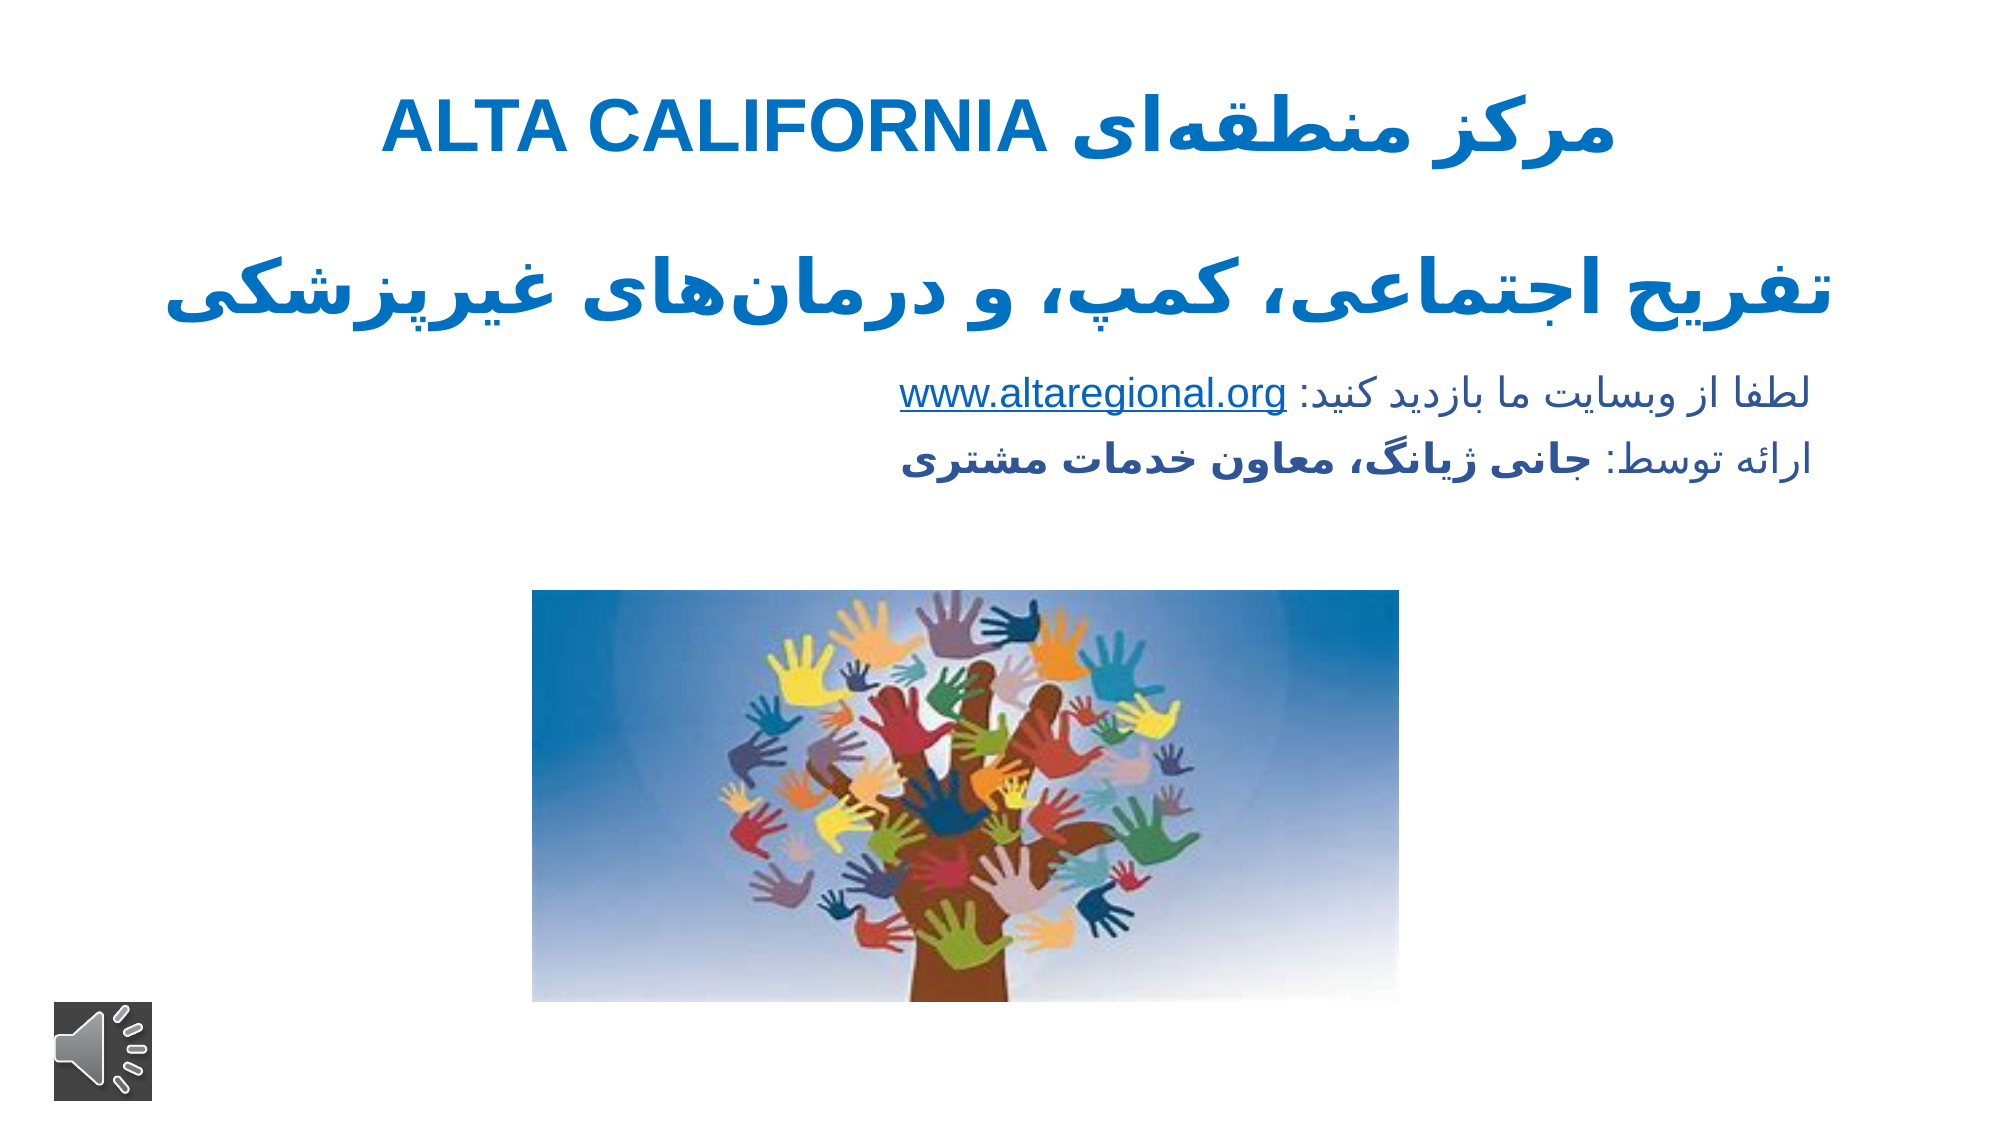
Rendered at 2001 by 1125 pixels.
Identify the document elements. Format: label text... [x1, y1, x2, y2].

picture [532, 590, 1399, 1002]
picture [52, 1001, 154, 1103]
title مرکز منطقه‌ای ALTA CALIFORNIA تفریح اجتماعی، کمپ، و درمان‌های غیرپزشکی [137, 17, 1863, 399]
list لطفا از وبسایت ما بازدید کنید: www.altaregional.org ارائه توسط: جانی ژیانگ، معاون خدمات مشتری [103, 363, 1828, 1080]
